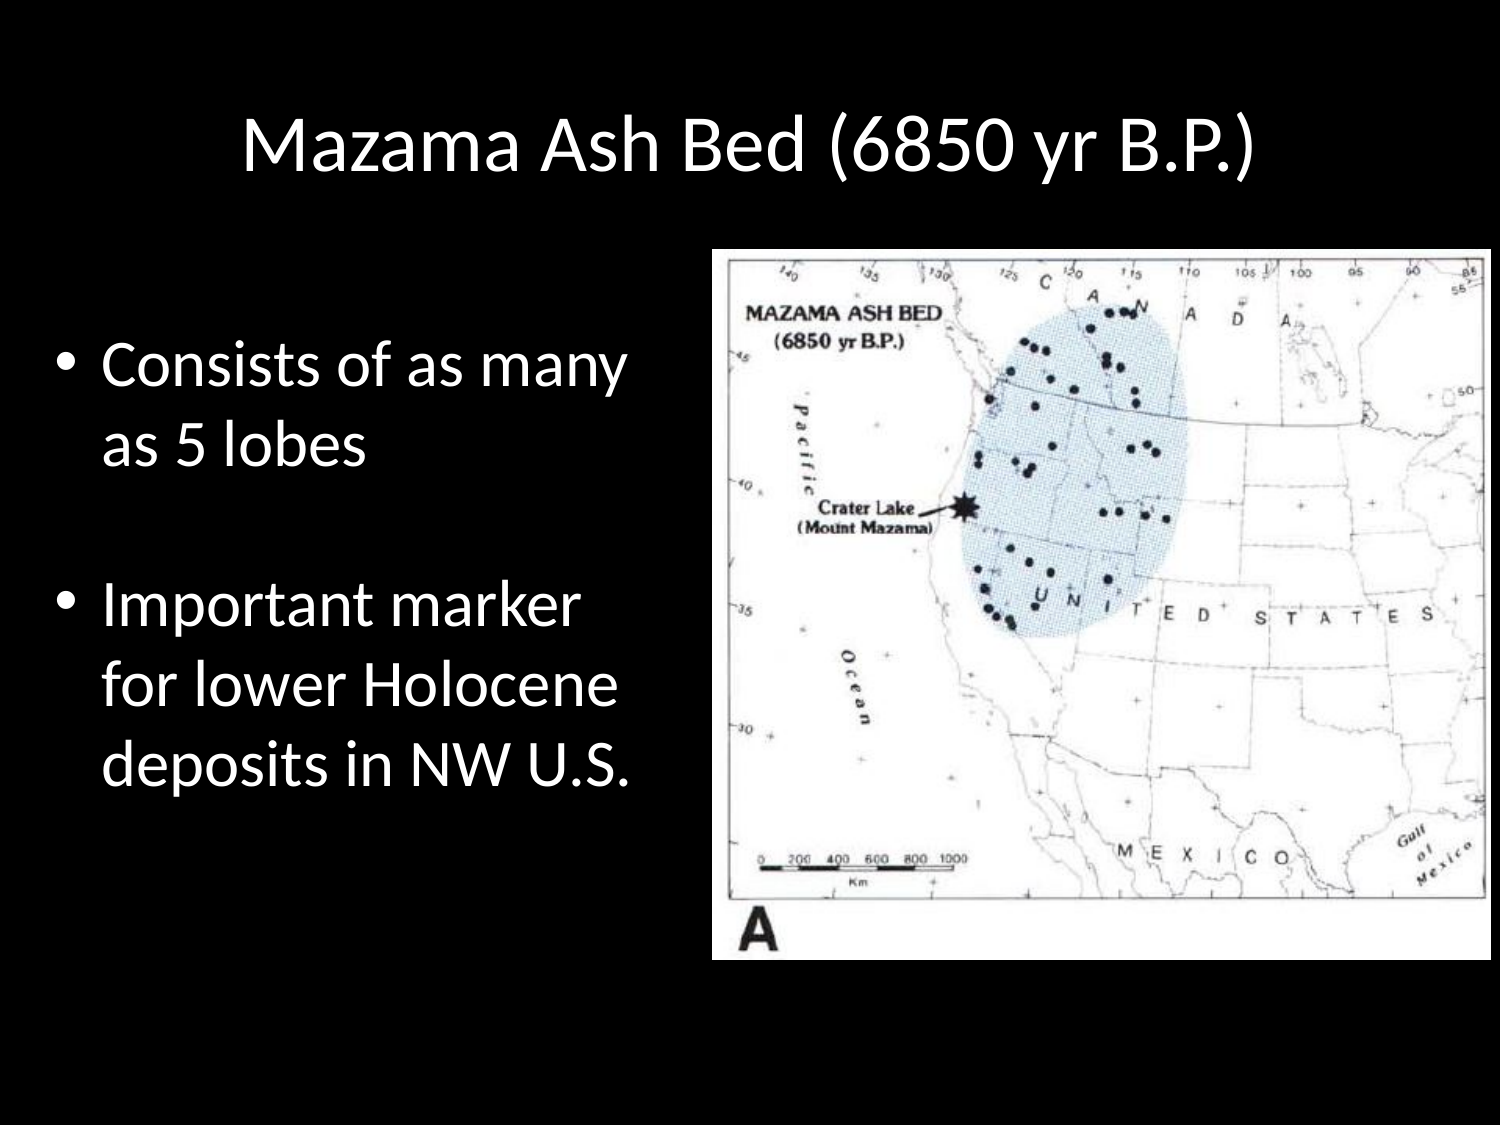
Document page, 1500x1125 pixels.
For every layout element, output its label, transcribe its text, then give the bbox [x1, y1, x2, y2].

title Mazama Ash Bed (6850 yr B.P.) [12, 45, 1488, 233]
text_box Consists of as many as 5 lobes Important marker for lower Holocene deposits in NW U.S. [39, 312, 690, 897]
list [712, 249, 1491, 960]
